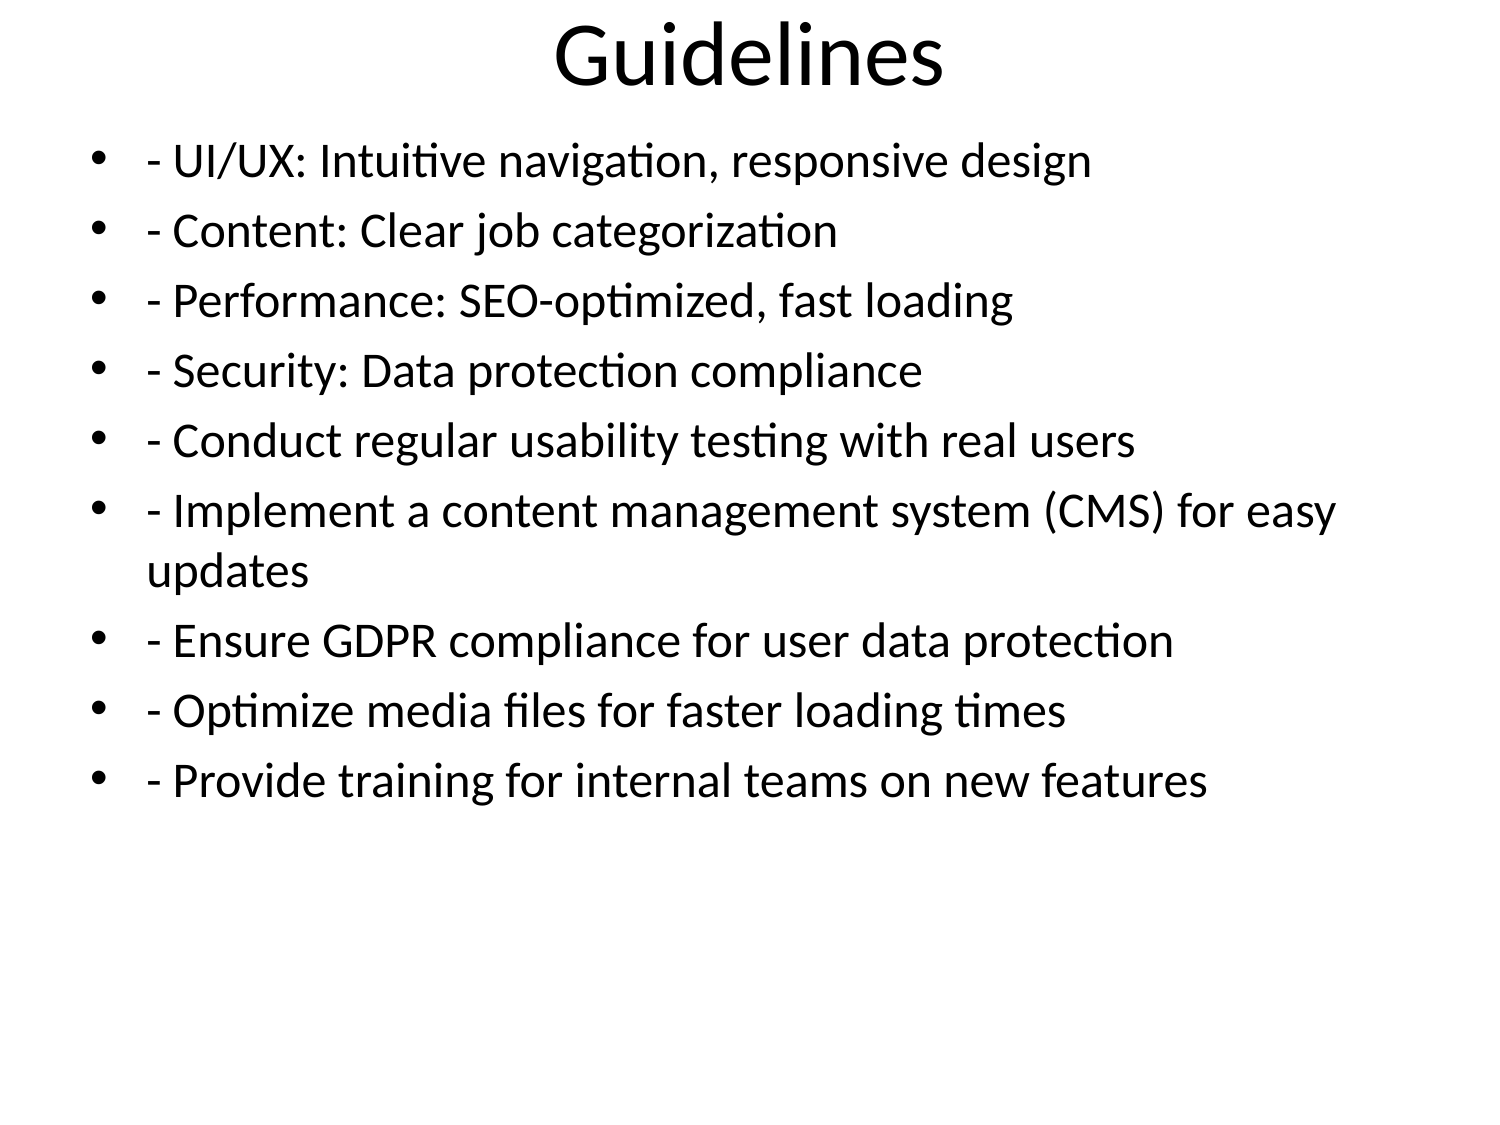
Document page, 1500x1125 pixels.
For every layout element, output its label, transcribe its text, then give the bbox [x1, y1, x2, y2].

list - UI/UX: Intuitive navigation, responsive design - Content: Clear job categorization - Performance: SEO-optimized, fast loading - Security: Data protection compliance - Conduct regular usability testing with real users - Implement a content management system (CMS) for easy updates - Ensure GDPR compliance for user data protection - Optimize media files for faster loading times - Provide training for internal teams on new features [75, 120, 1425, 1005]
title Guidelines [75, 0, 1425, 120]
